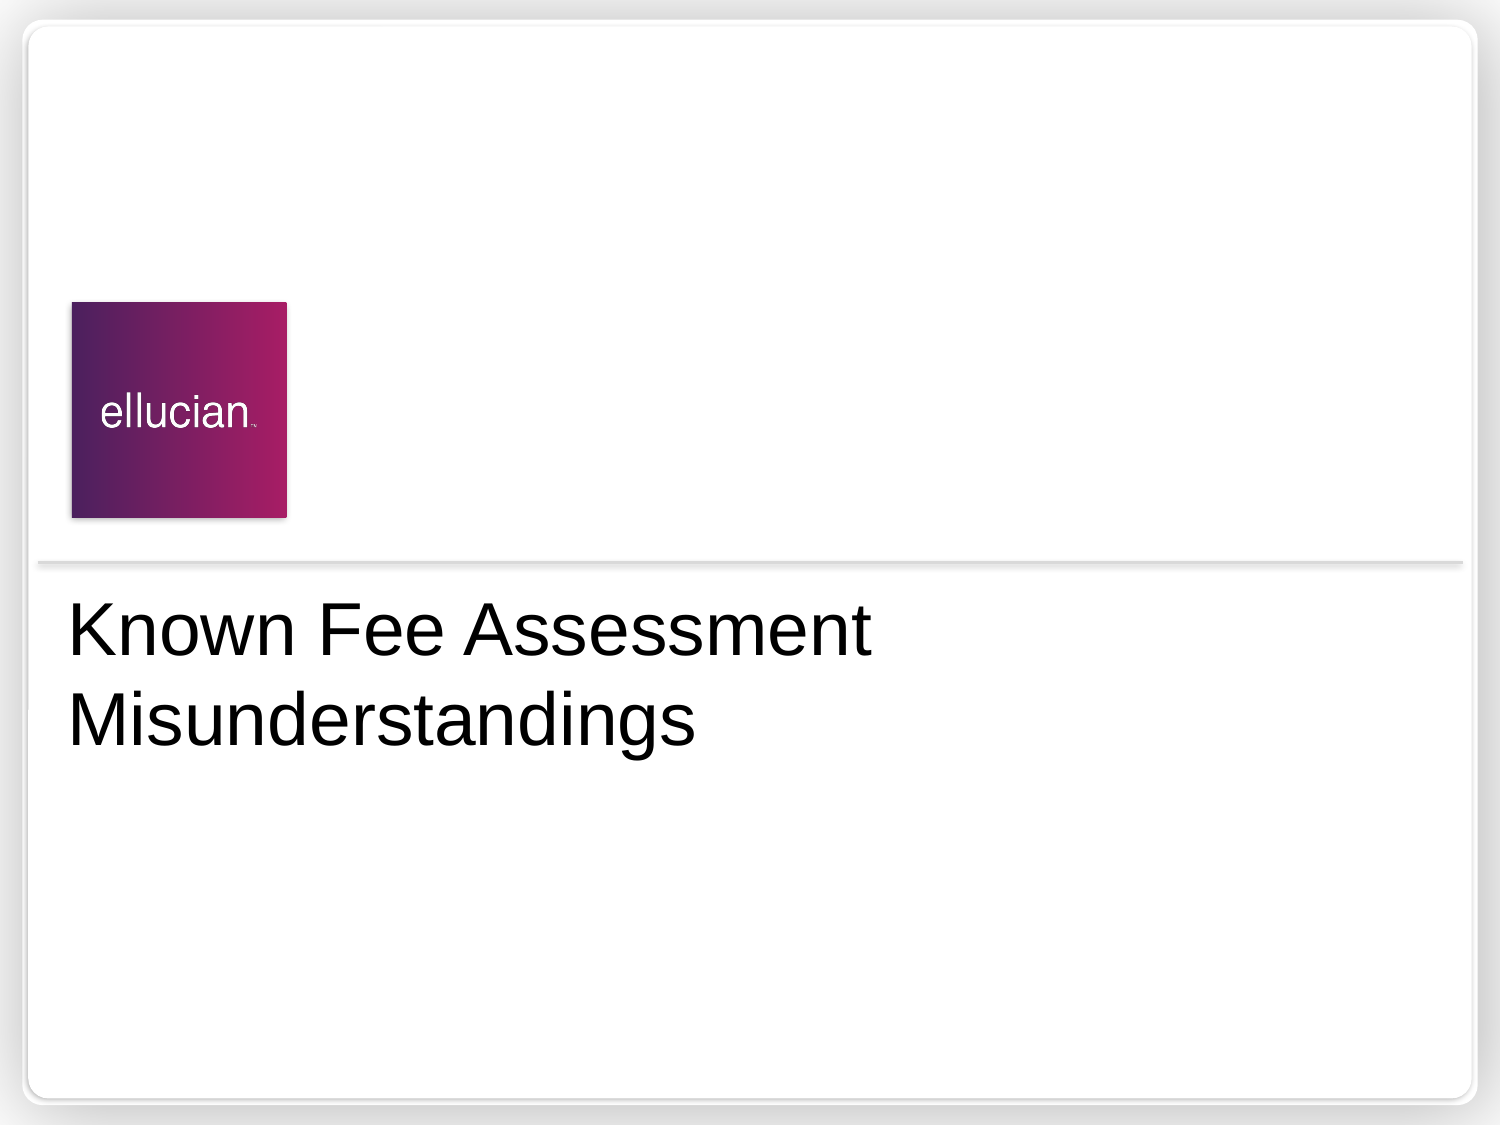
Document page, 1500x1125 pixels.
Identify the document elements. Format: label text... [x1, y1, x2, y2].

title Known Fee Assessment Misunderstandings [37, 580, 1019, 1021]
